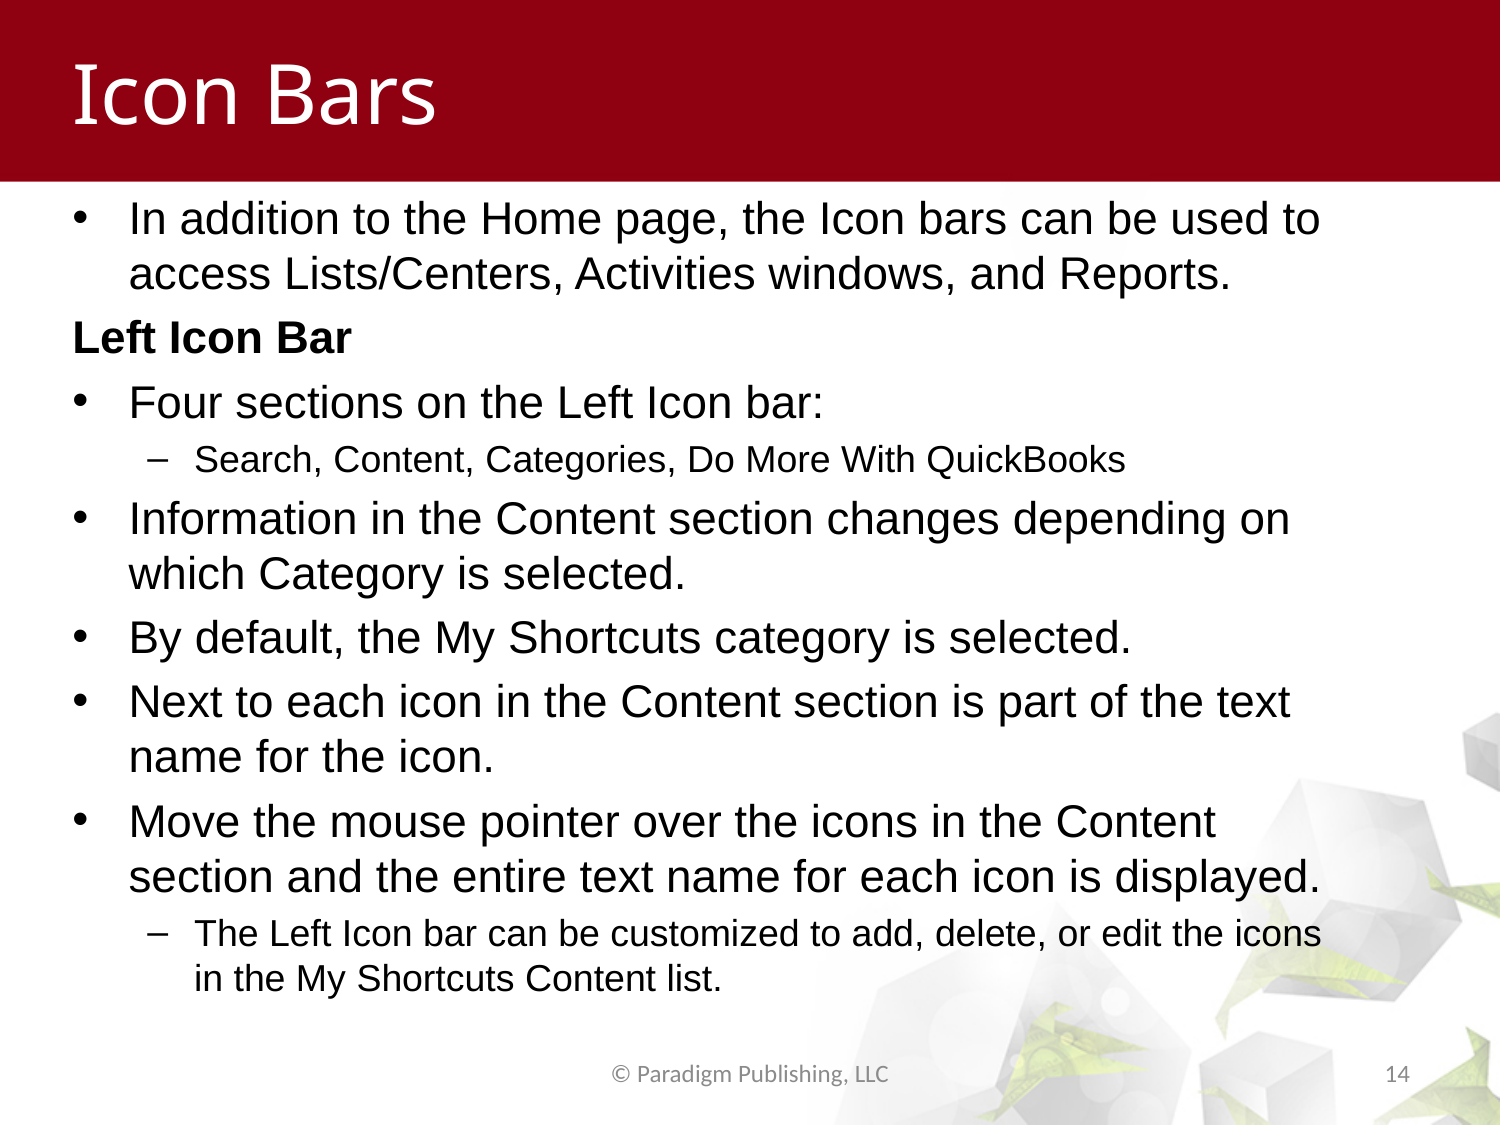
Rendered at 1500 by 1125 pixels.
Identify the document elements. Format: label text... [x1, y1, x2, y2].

title Icon Bars [57, 0, 1345, 181]
picture [0, 0, 1500, 1125]
slide_number 14 [1074, 1042, 1425, 1103]
list In addition to the Home page, the Icon bars can be used to access Lists/Centers, Activities windows, and Reports. Left Icon Bar Four sections on the Left Icon bar: Search, Content, Categories, Do More With QuickBooks Information in the Content section changes depending on which Category is selected. By default, the My Shortcuts category is selected. Next to each icon in the Content section is part of the text name for the icon. Move the mouse pointer over the icons in the Content section and the entire text name for each icon is displayed. The Left Icon bar can be customized to add, delete, or edit the icons in the My Shortcuts Content list. [57, 181, 1345, 1000]
footer © Paradigm Publishing, LLC [512, 1042, 988, 1103]
